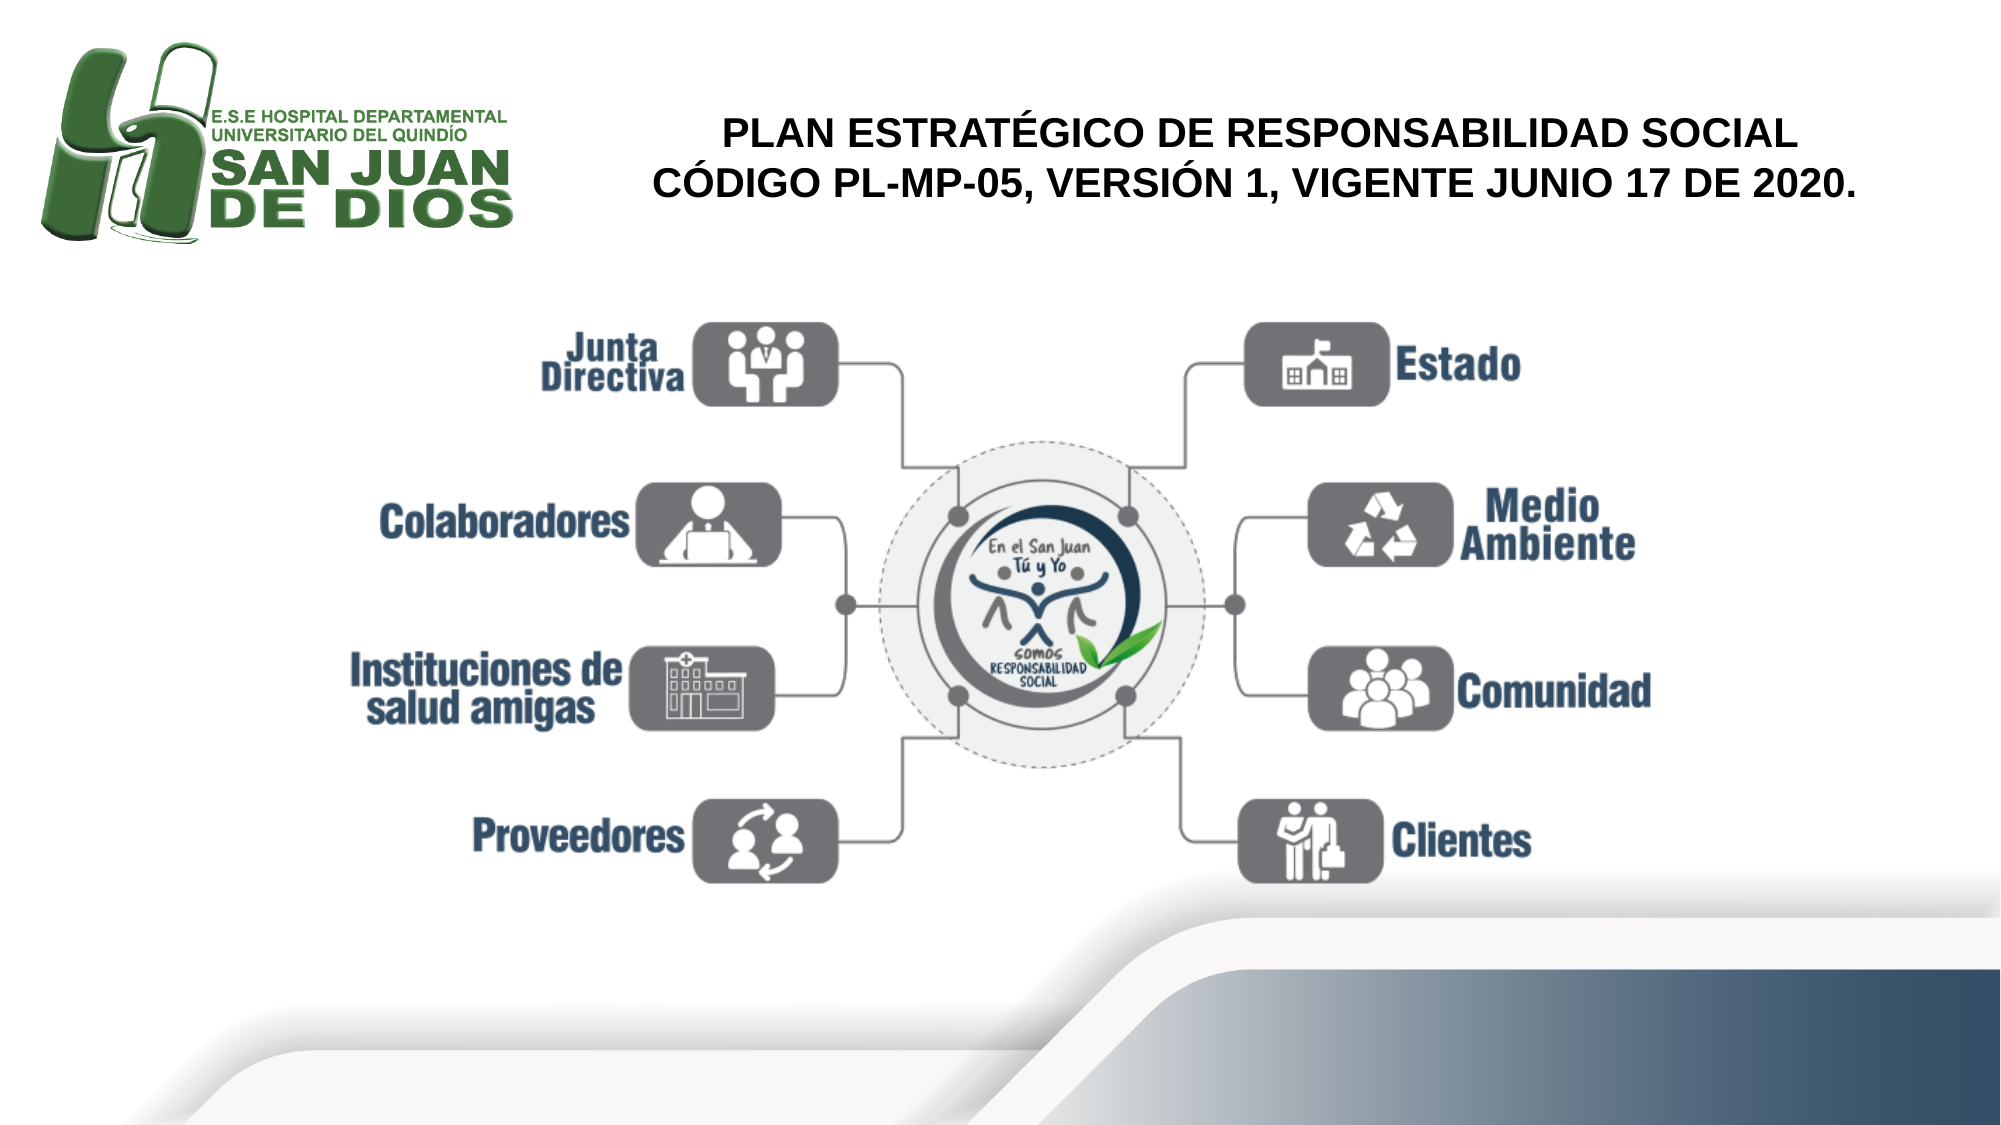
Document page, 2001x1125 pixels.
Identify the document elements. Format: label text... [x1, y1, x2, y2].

text_box PLAN ESTRATÉGICO DE RESPONSABILIDAD SOCIAL CÓDIGO PL-MP-05, VERSIÓN 1, VIGENTE JUNIO 17 DE 2020. [580, 97, 1941, 213]
picture [0, 0, 2001, 1125]
